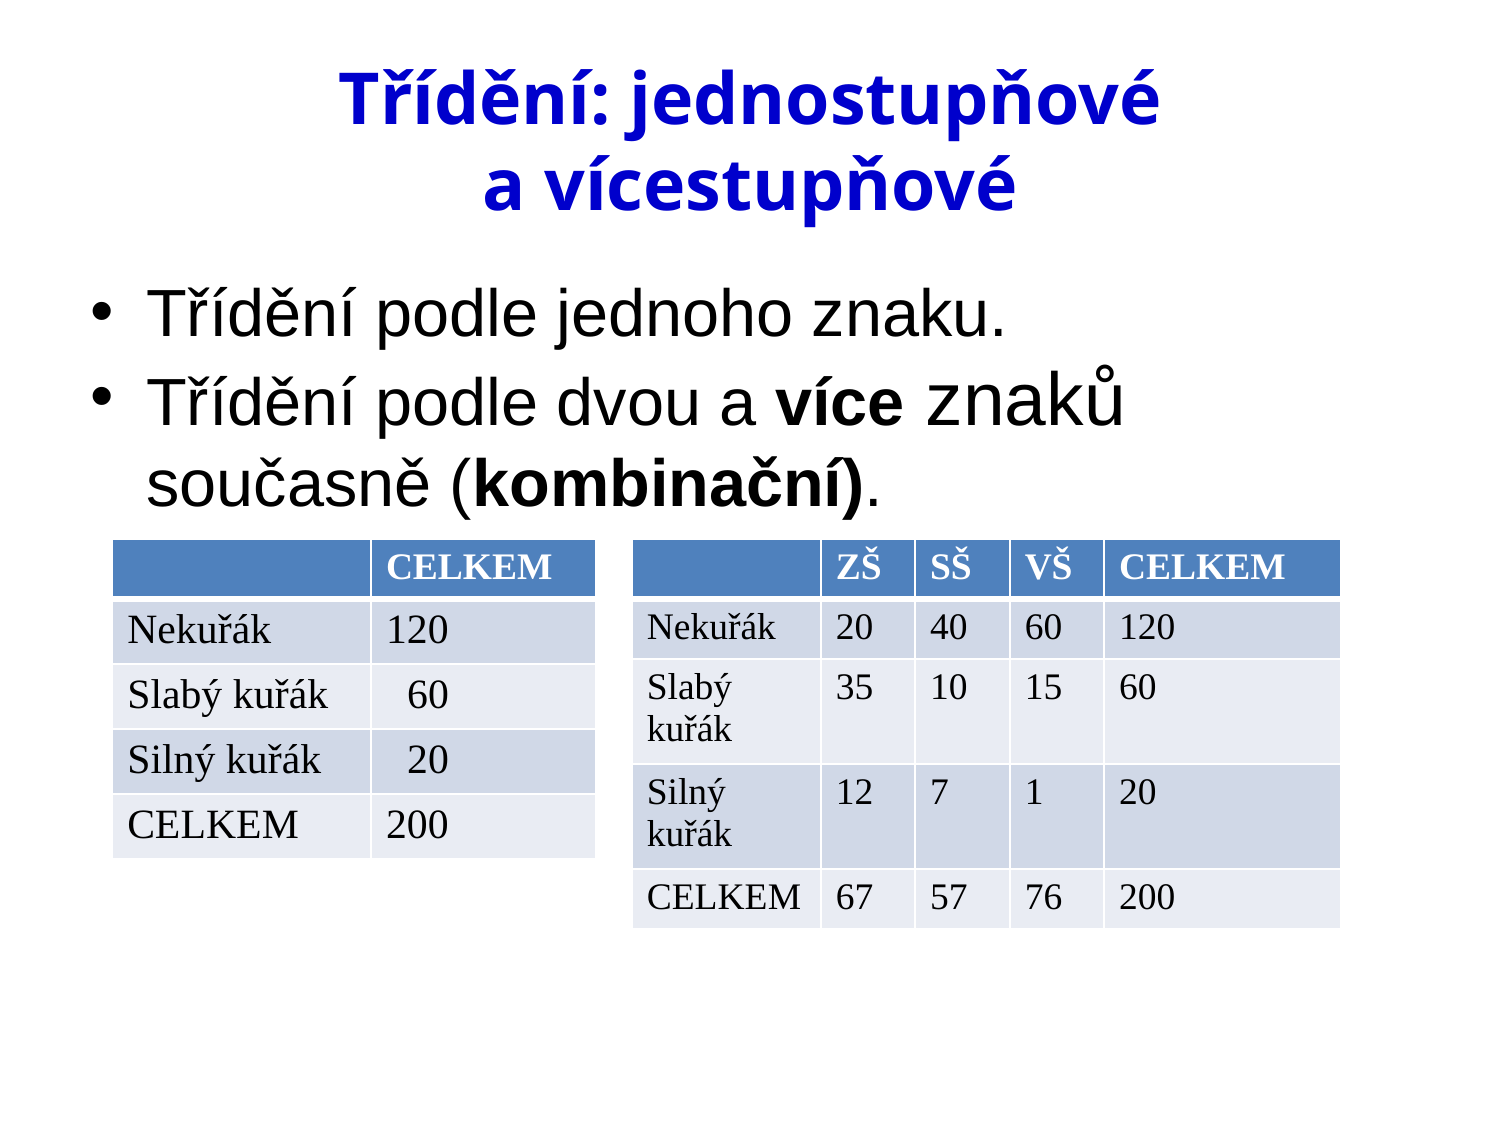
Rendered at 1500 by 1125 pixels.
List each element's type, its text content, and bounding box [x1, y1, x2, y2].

table_cell 200 [372, 795, 595, 858]
table_header CELKEM [1105, 540, 1340, 596]
table_cell 15 [1011, 660, 1103, 763]
table_header [113, 540, 370, 596]
table_cell 1 [1011, 765, 1103, 868]
table_cell 60 [372, 665, 595, 728]
table_cell 67 [822, 870, 914, 928]
table_header [633, 540, 820, 596]
table_cell CELKEM [113, 795, 370, 858]
table_cell Nekuřák [113, 602, 370, 663]
table_cell 120 [1105, 602, 1340, 658]
table_header CELKEM [372, 540, 595, 596]
table_cell 20 [822, 602, 914, 658]
table_cell 40 [916, 602, 1009, 658]
table_cell Slabý kuřák [633, 660, 820, 763]
table_cell 20 [372, 730, 595, 793]
table_cell Silný kuřák [113, 730, 370, 793]
table_cell 10 [916, 660, 1009, 763]
title Třídění: jednostupňové a vícestupňové [74, 44, 1426, 233]
table_cell CELKEM [633, 870, 820, 928]
table_cell Silný kuřák [633, 765, 820, 868]
table_cell Slabý kuřák [113, 665, 370, 728]
table_cell 60 [1105, 660, 1340, 763]
table_cell 120 [372, 602, 595, 663]
table_cell 20 [1105, 765, 1340, 868]
table_cell 57 [916, 870, 1009, 928]
table_cell 12 [822, 765, 914, 868]
table_cell 7 [916, 765, 1009, 868]
table_cell 200 [1105, 870, 1340, 928]
list Třídění podle jednoho znaku. Třídění podle dvou a více znaků současně (kombinační). [74, 262, 1426, 1006]
table_cell 35 [822, 660, 914, 763]
table_cell 60 [1011, 602, 1103, 658]
table_header SŠ [916, 540, 1009, 596]
table_cell 76 [1011, 870, 1103, 928]
table_header VŠ [1011, 540, 1103, 596]
table_header ZŠ [822, 540, 914, 596]
table_cell Nekuřák [633, 602, 820, 658]
